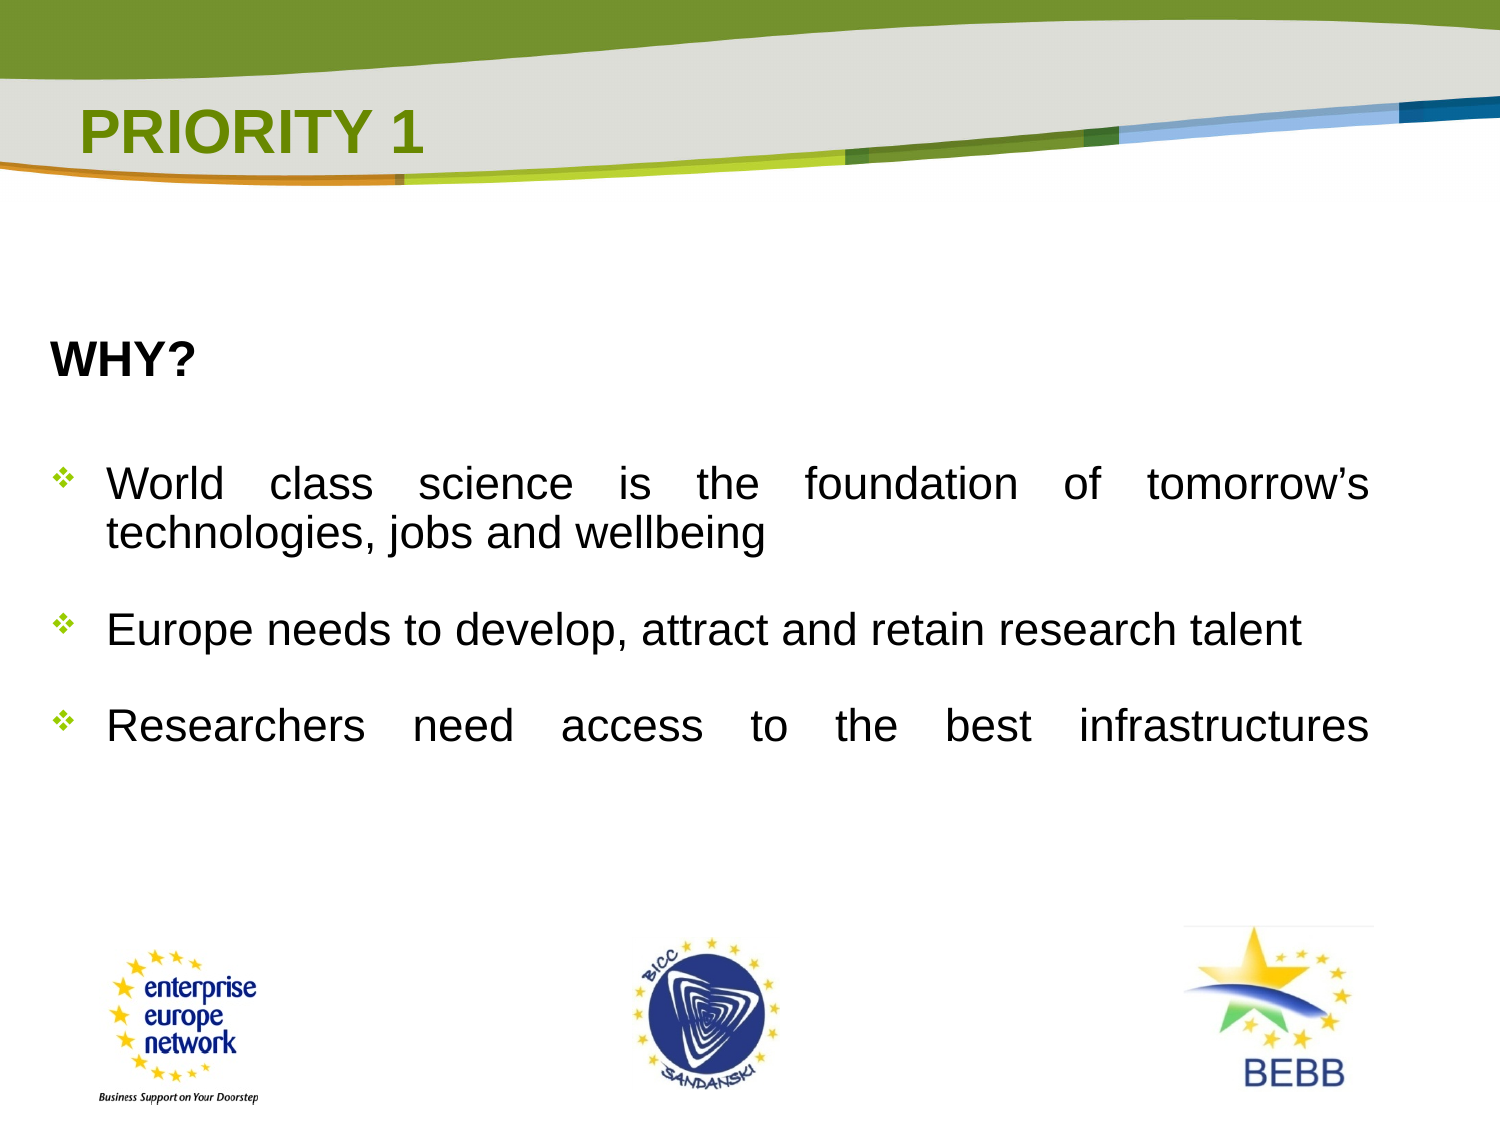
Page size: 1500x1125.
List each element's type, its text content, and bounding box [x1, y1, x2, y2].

picture [1183, 925, 1375, 1092]
picture [0, 0, 1500, 202]
picture [632, 937, 781, 1091]
list WHY? World class science is the foundation of tomorrow’s technologies, jobs and wellbeing Europe needs to develop, attract and retain research talent Researchers need access to the best infrastructures [34, 255, 1385, 811]
picture [99, 948, 258, 1105]
text_box PRIORITY 1 [38, 63, 467, 193]
